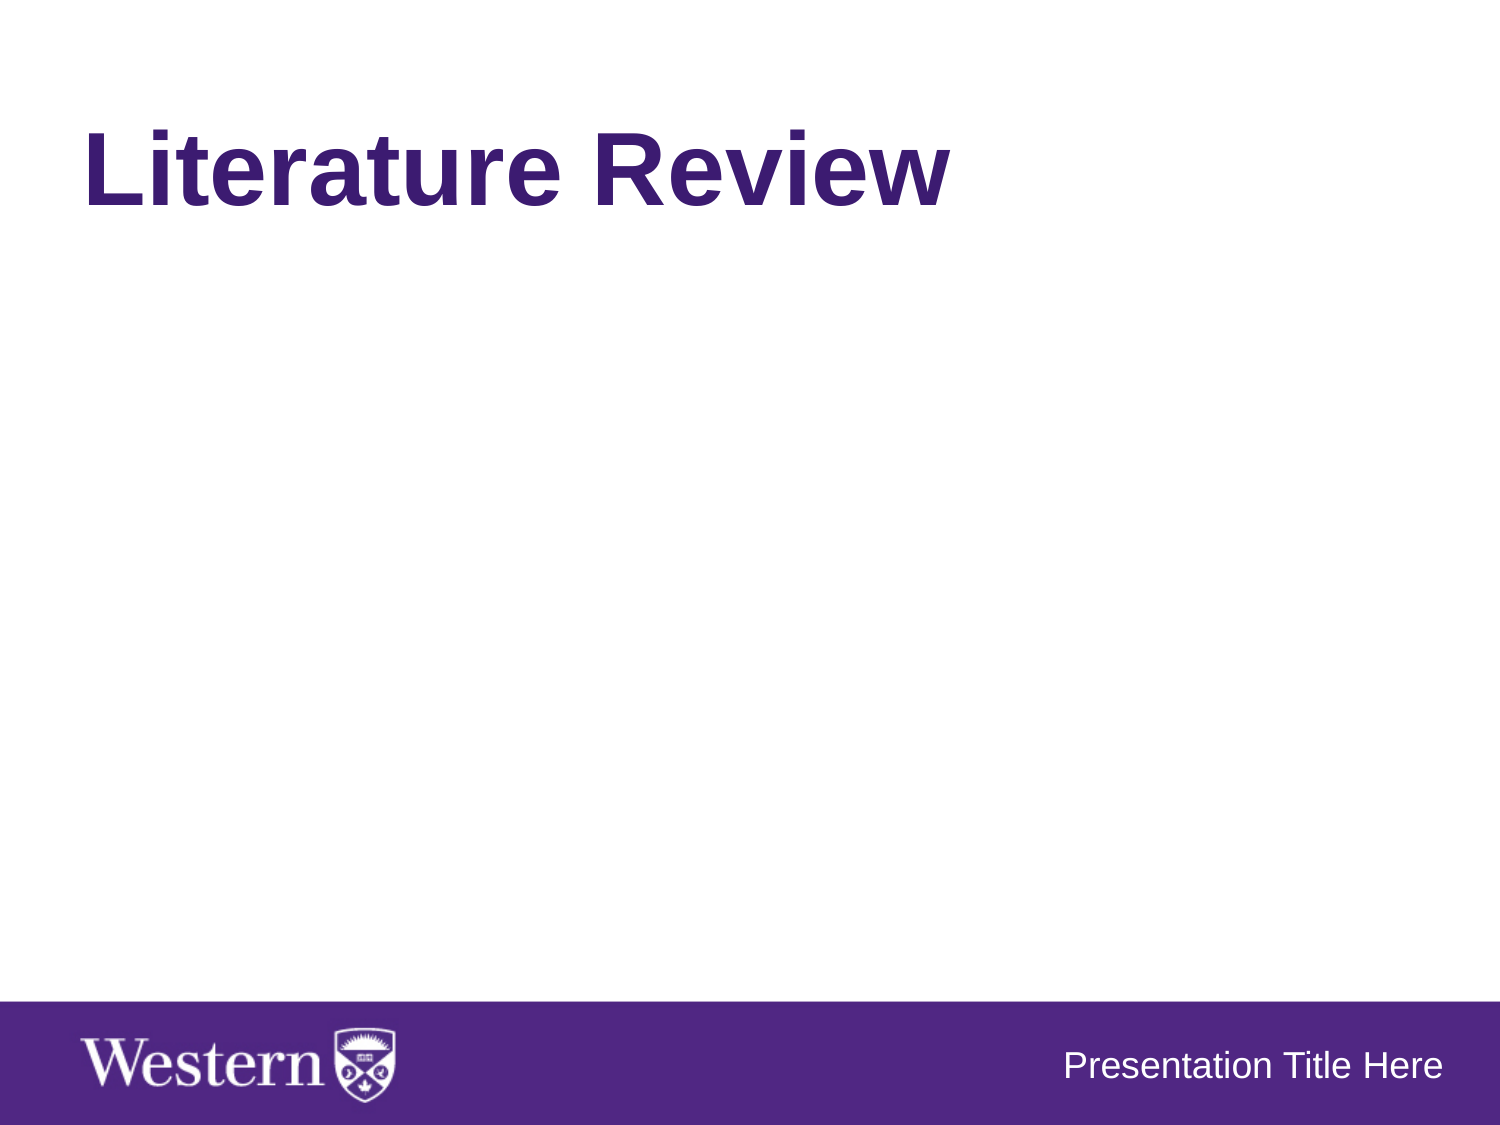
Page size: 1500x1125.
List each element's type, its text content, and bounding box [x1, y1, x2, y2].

text_box Literature Review [67, 94, 1382, 409]
text_box Presentation Title Here [935, 1033, 1459, 1094]
picture [0, 0, 1500, 1125]
